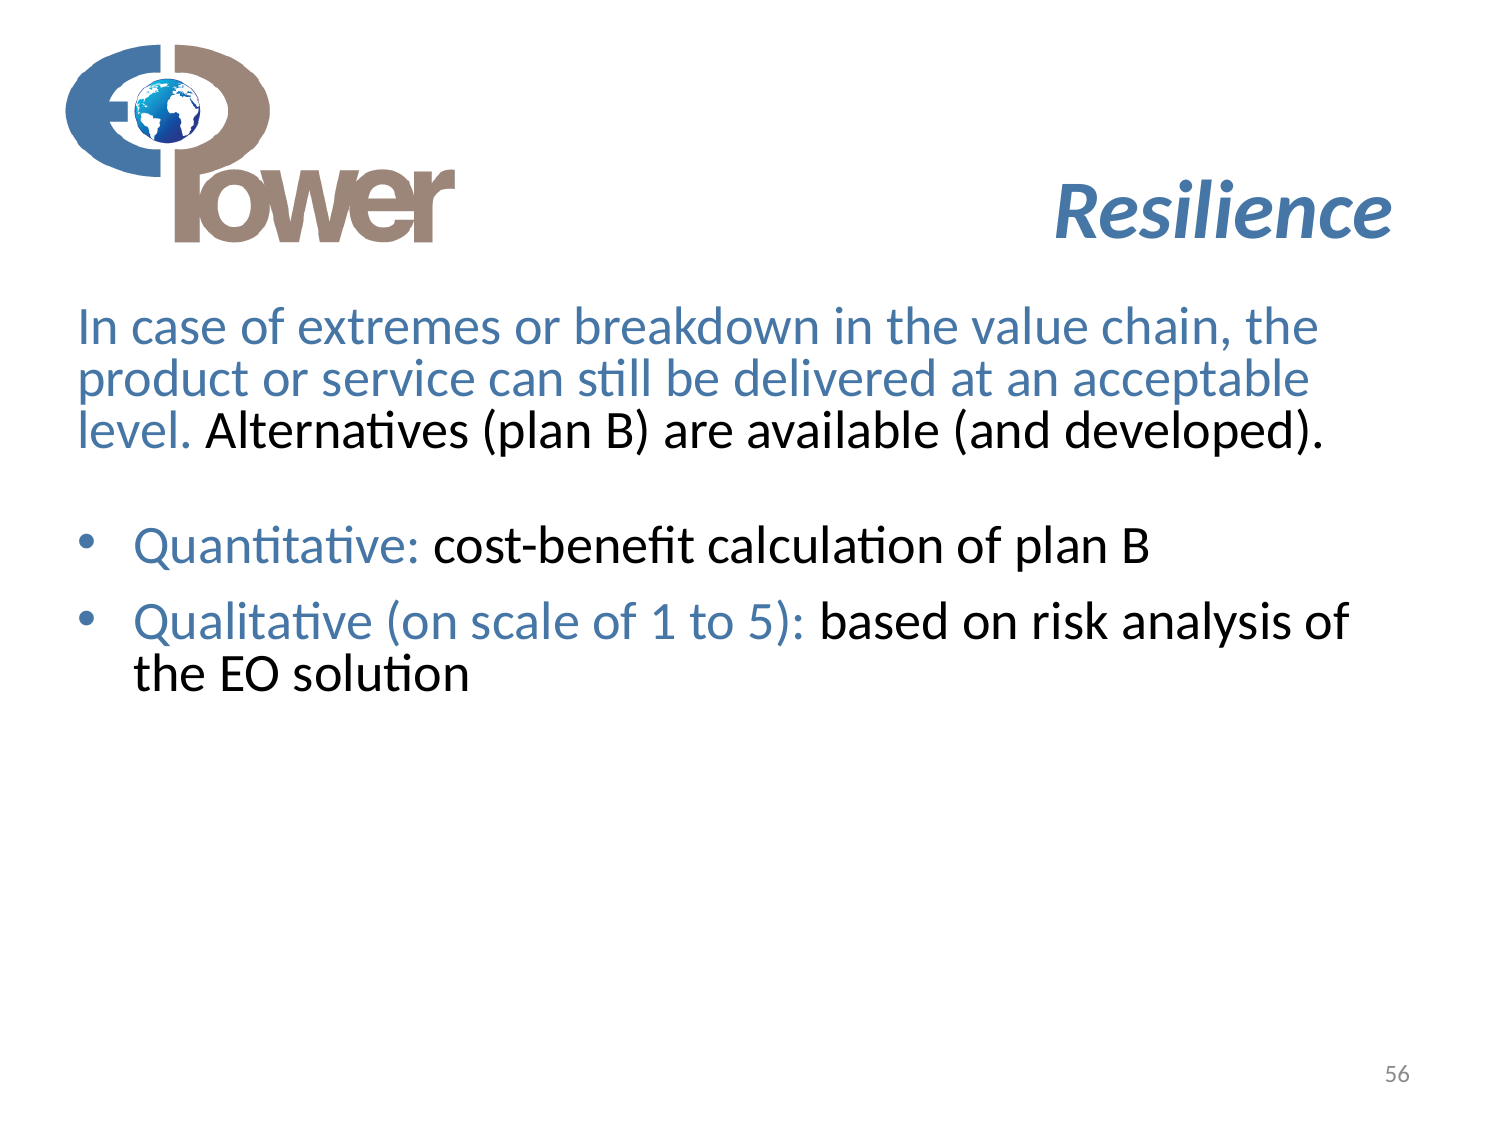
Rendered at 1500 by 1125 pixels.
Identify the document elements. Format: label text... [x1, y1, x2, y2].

text_box Resilience [664, 147, 1409, 263]
picture [61, 41, 455, 244]
slide_number 56 [1074, 1042, 1425, 1103]
list In case of extremes or breakdown in the value chain, the product or service can still be delivered at an acceptable level. Alternatives (plan B) are available (and developed). Quantitative: cost-benefit calculation of plan B Qualitative (on scale of 1 to 5): based on risk analysis of the EO solution [62, 295, 1409, 1020]
